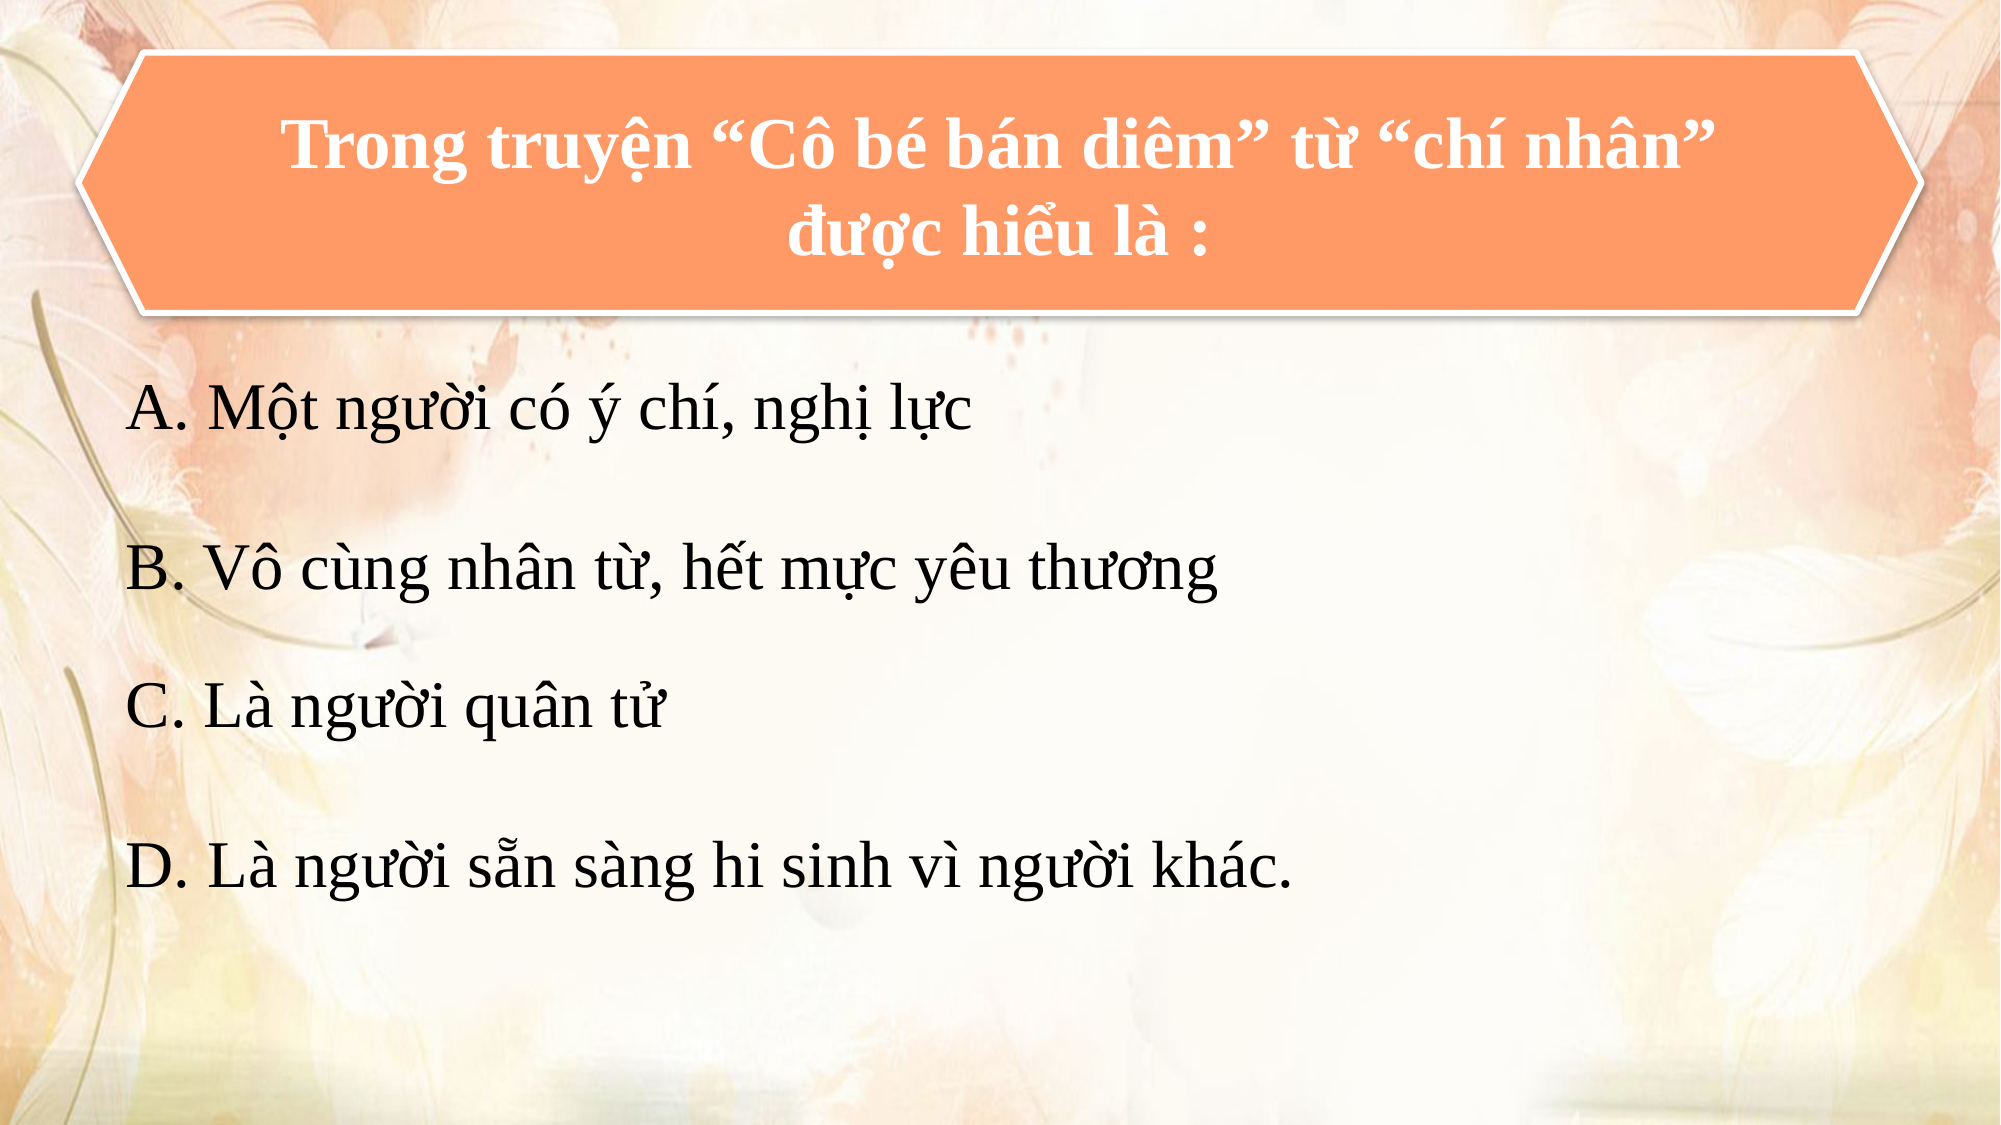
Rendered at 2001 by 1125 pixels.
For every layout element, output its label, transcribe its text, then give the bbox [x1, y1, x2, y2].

text_box A. Một người có ý chí, nghị lực [110, 355, 1922, 451]
text_box B. Vô cùng nhân từ, hết mực yêu thương [110, 515, 1922, 610]
picture [0, 0, 2001, 1125]
text_box D. Là người sẵn sàng hi sinh vì người khác. [110, 813, 1922, 909]
text_box Trong truyện “Cô bé bán diêm” từ “chí nhân” được hiểu là : [77, 51, 1923, 314]
text_box C. Là người quân tử [110, 653, 1922, 749]
